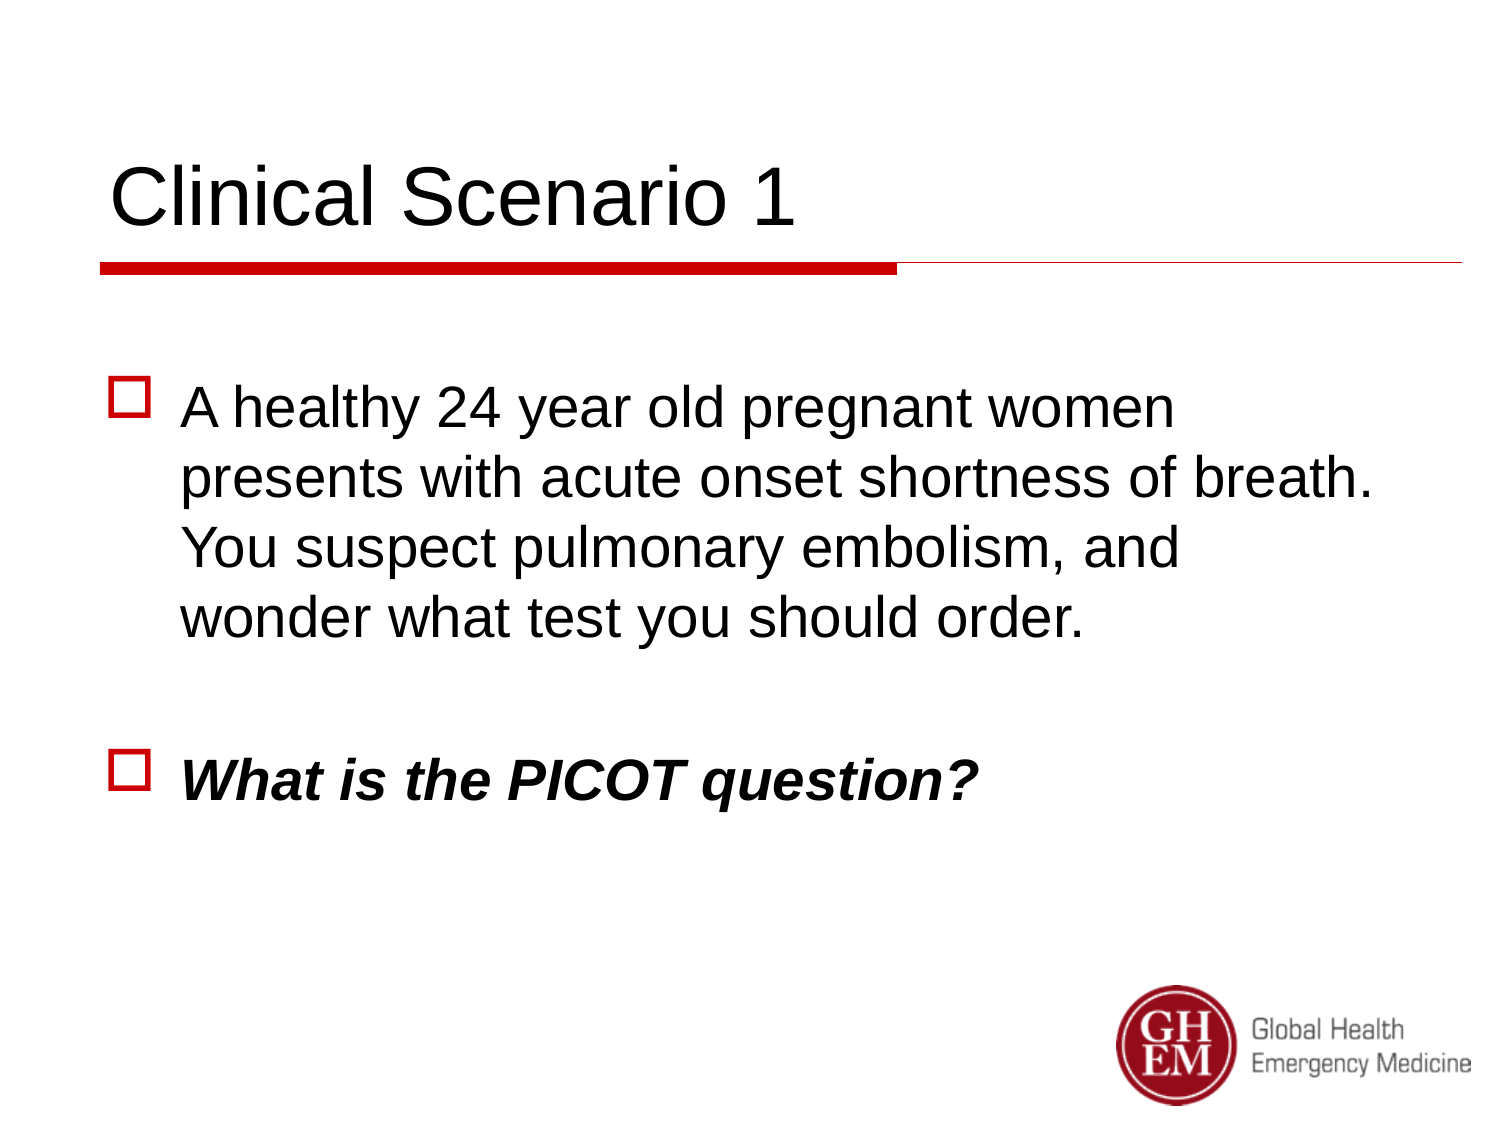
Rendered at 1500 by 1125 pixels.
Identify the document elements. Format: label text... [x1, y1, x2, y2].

list A healthy 24 year old pregnant women presents with acute onset shortness of breath. You suspect pulmonary embolism, and wonder what test you should order. What is the PICOT question? [88, 361, 1401, 1062]
picture [1116, 985, 1471, 1106]
title Clinical Scenario 1 [94, 50, 1407, 250]
